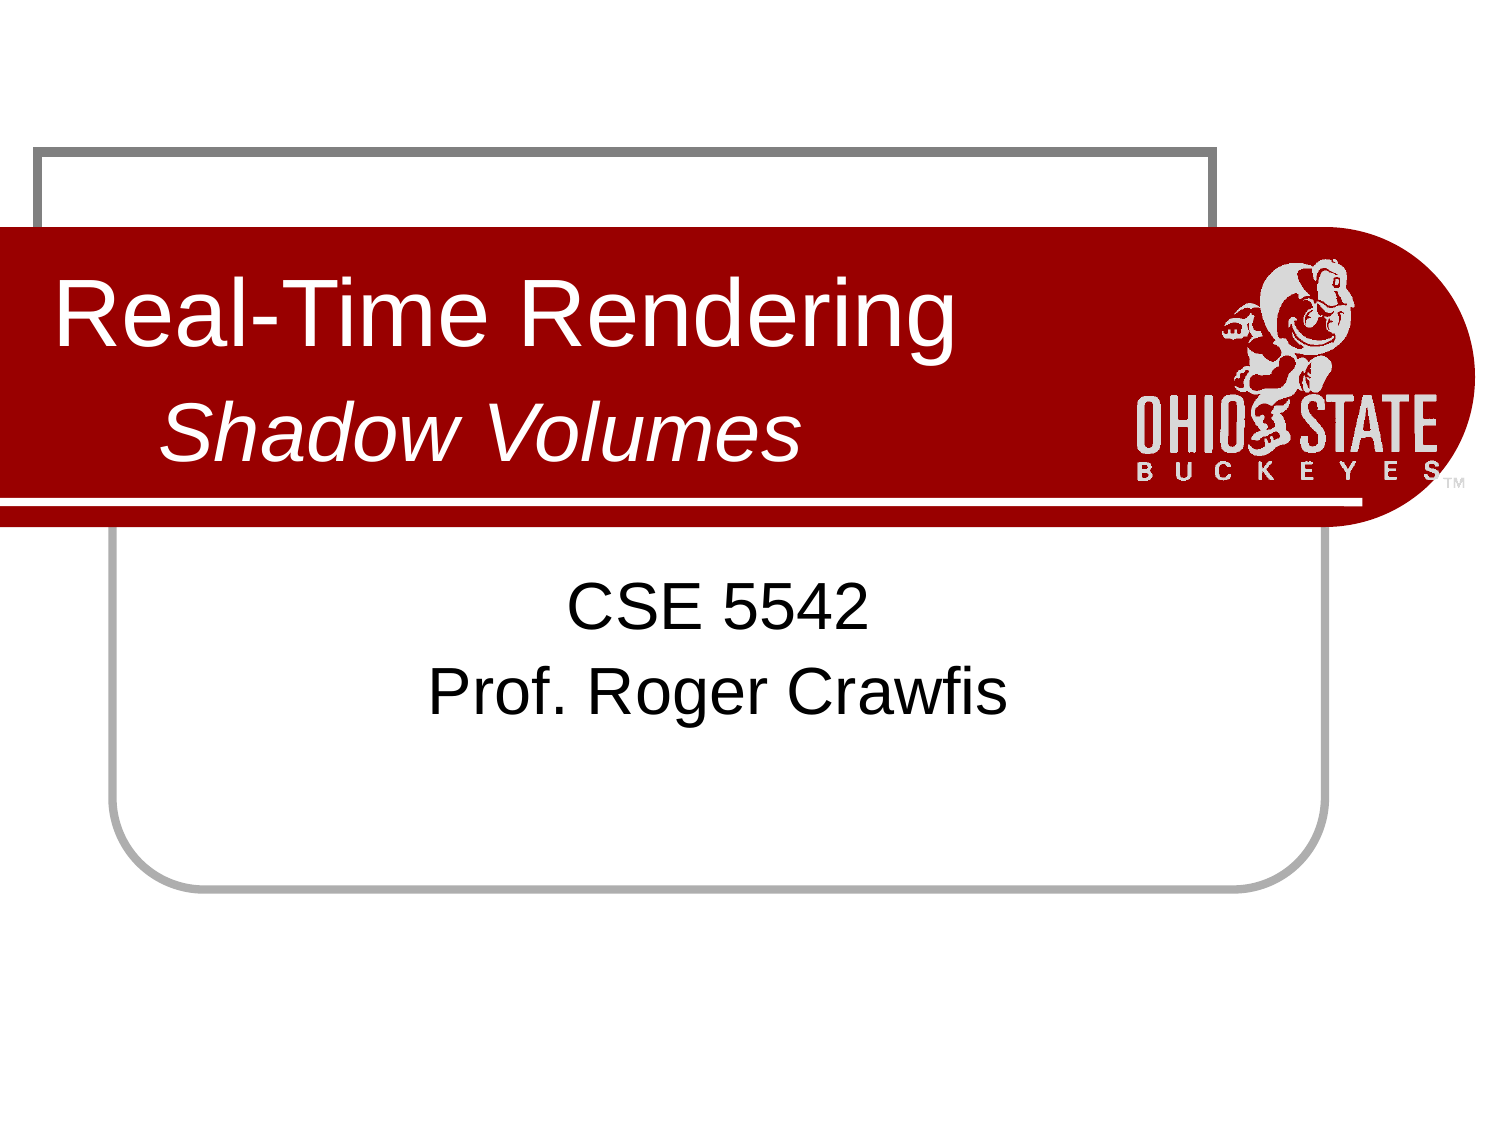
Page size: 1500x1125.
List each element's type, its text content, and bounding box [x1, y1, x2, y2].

subtitle CSE 5542 Prof. Roger Crawfis [174, 564, 1263, 840]
title Real-Time Rendering Shadow Volumes [37, 233, 1363, 499]
